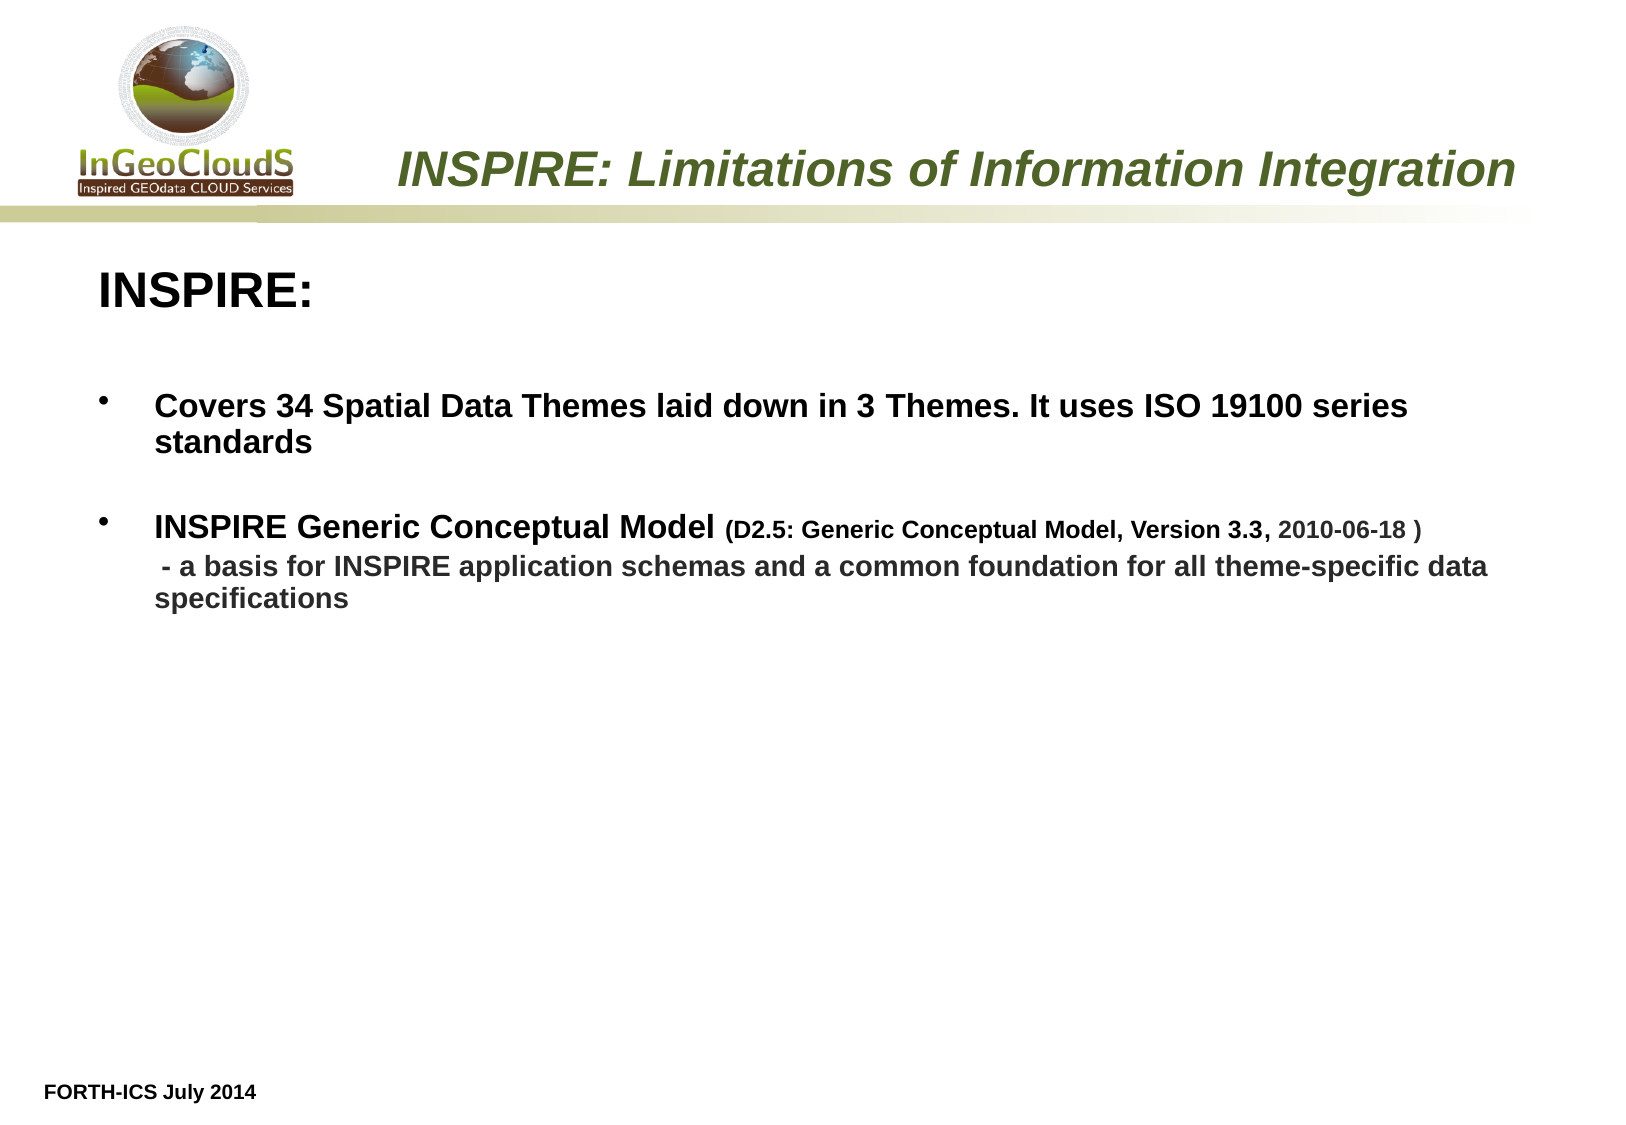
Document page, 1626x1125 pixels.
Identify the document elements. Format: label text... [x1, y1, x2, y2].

picture [73, 6, 297, 207]
title INSPIRE: Limitations of Information Integration [359, 108, 1533, 204]
text_box INSPIRE: Covers 34 Spatial Data Themes laid down in 3 Themes. It uses ISO 19100 series standards INSPIRE Generic Conceptual Model (D2.5: Generic Conceptual Model, Version 3.3, 2010-06-18 ) - a basis for INSPIRE application schemas and a common foundation for all theme-specific data specifications [83, 256, 1564, 910]
